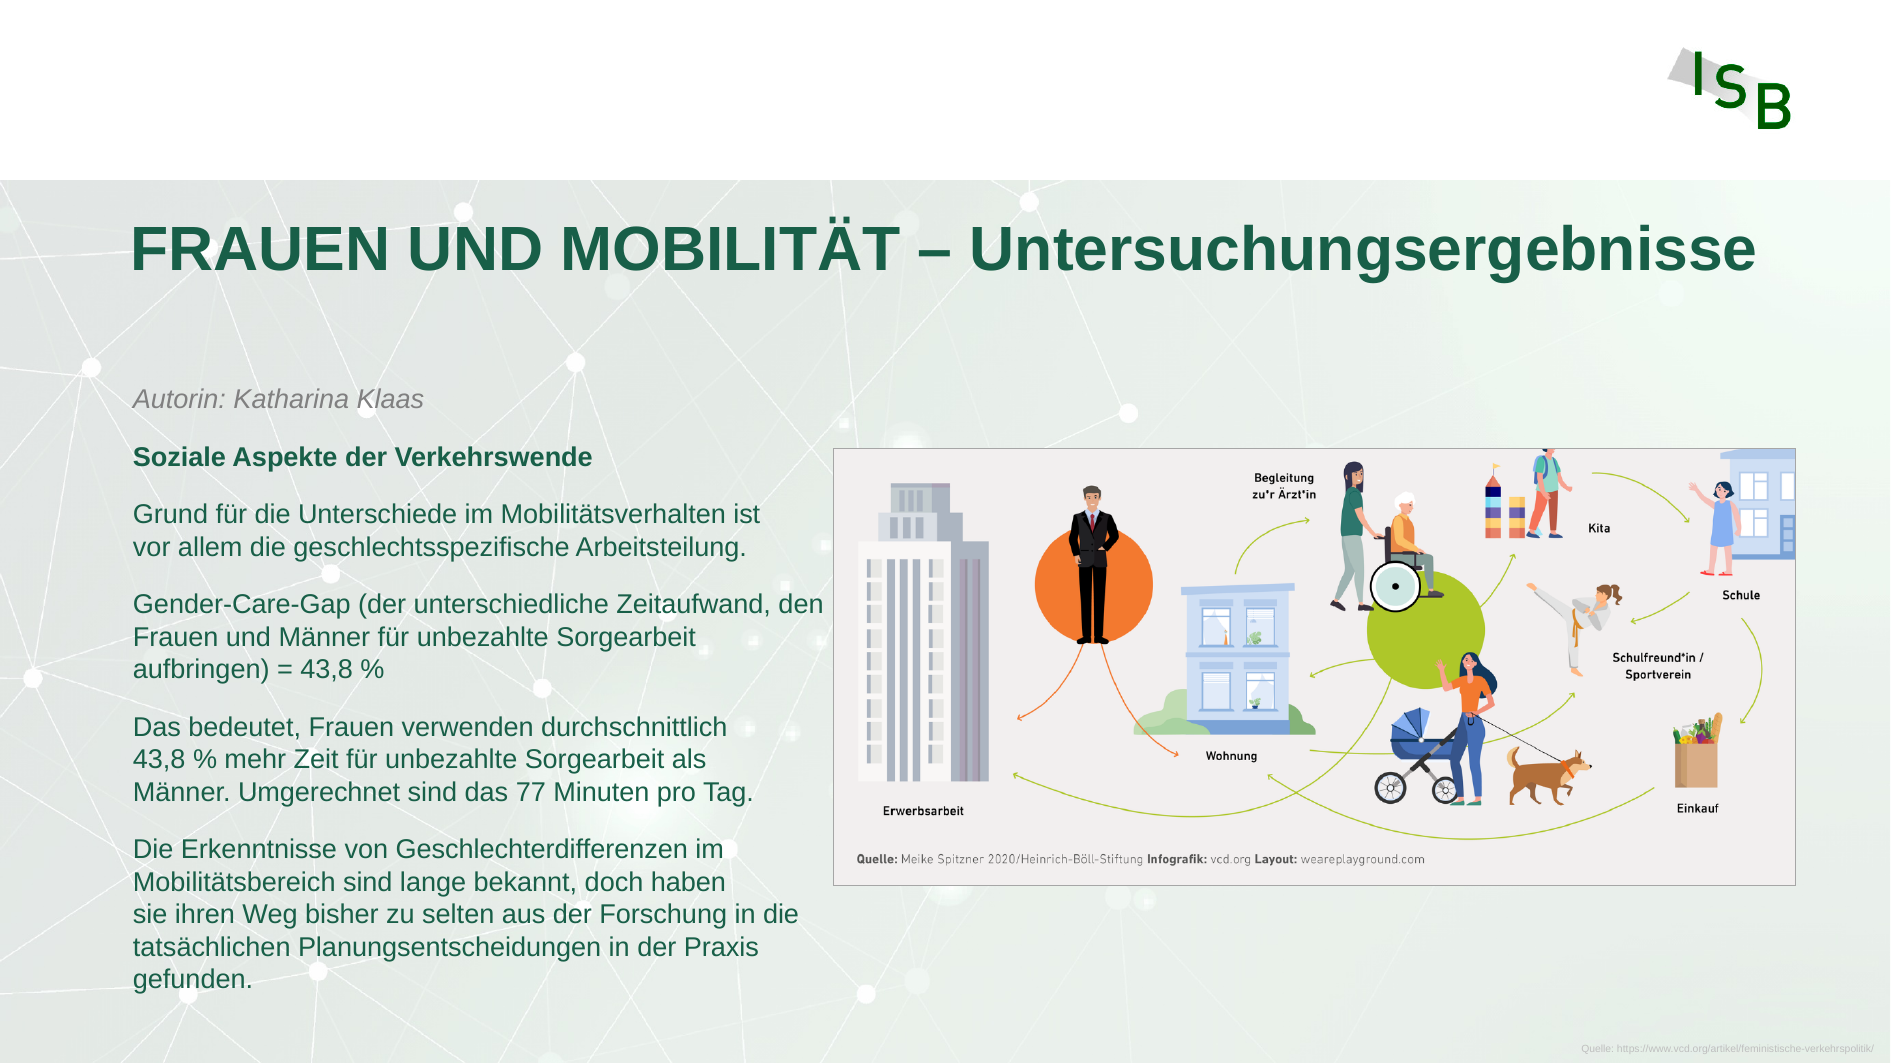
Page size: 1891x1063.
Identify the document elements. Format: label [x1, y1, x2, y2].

picture [1666, 46, 1796, 139]
picture [0, 179, 1891, 1063]
